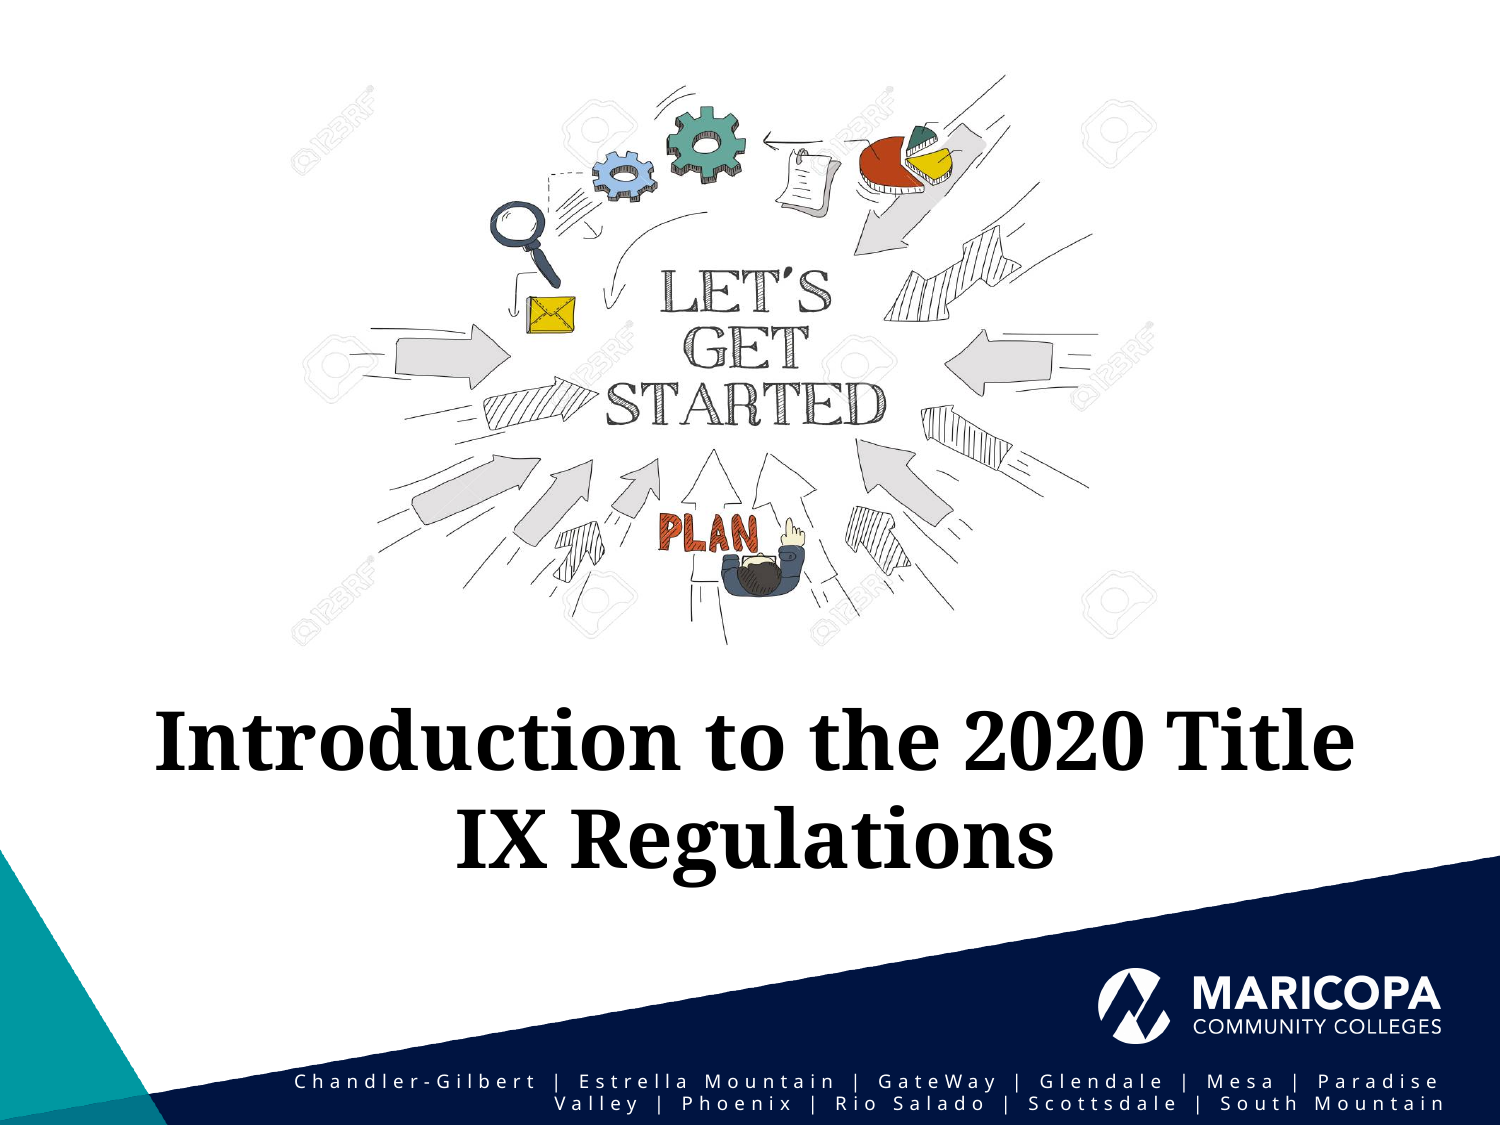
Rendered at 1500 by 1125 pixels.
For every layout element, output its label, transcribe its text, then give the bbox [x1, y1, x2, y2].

picture [264, 64, 1183, 654]
picture [0, 819, 1500, 1125]
list Introduction to the 2020 Title IX Regulations [118, 607, 1394, 958]
